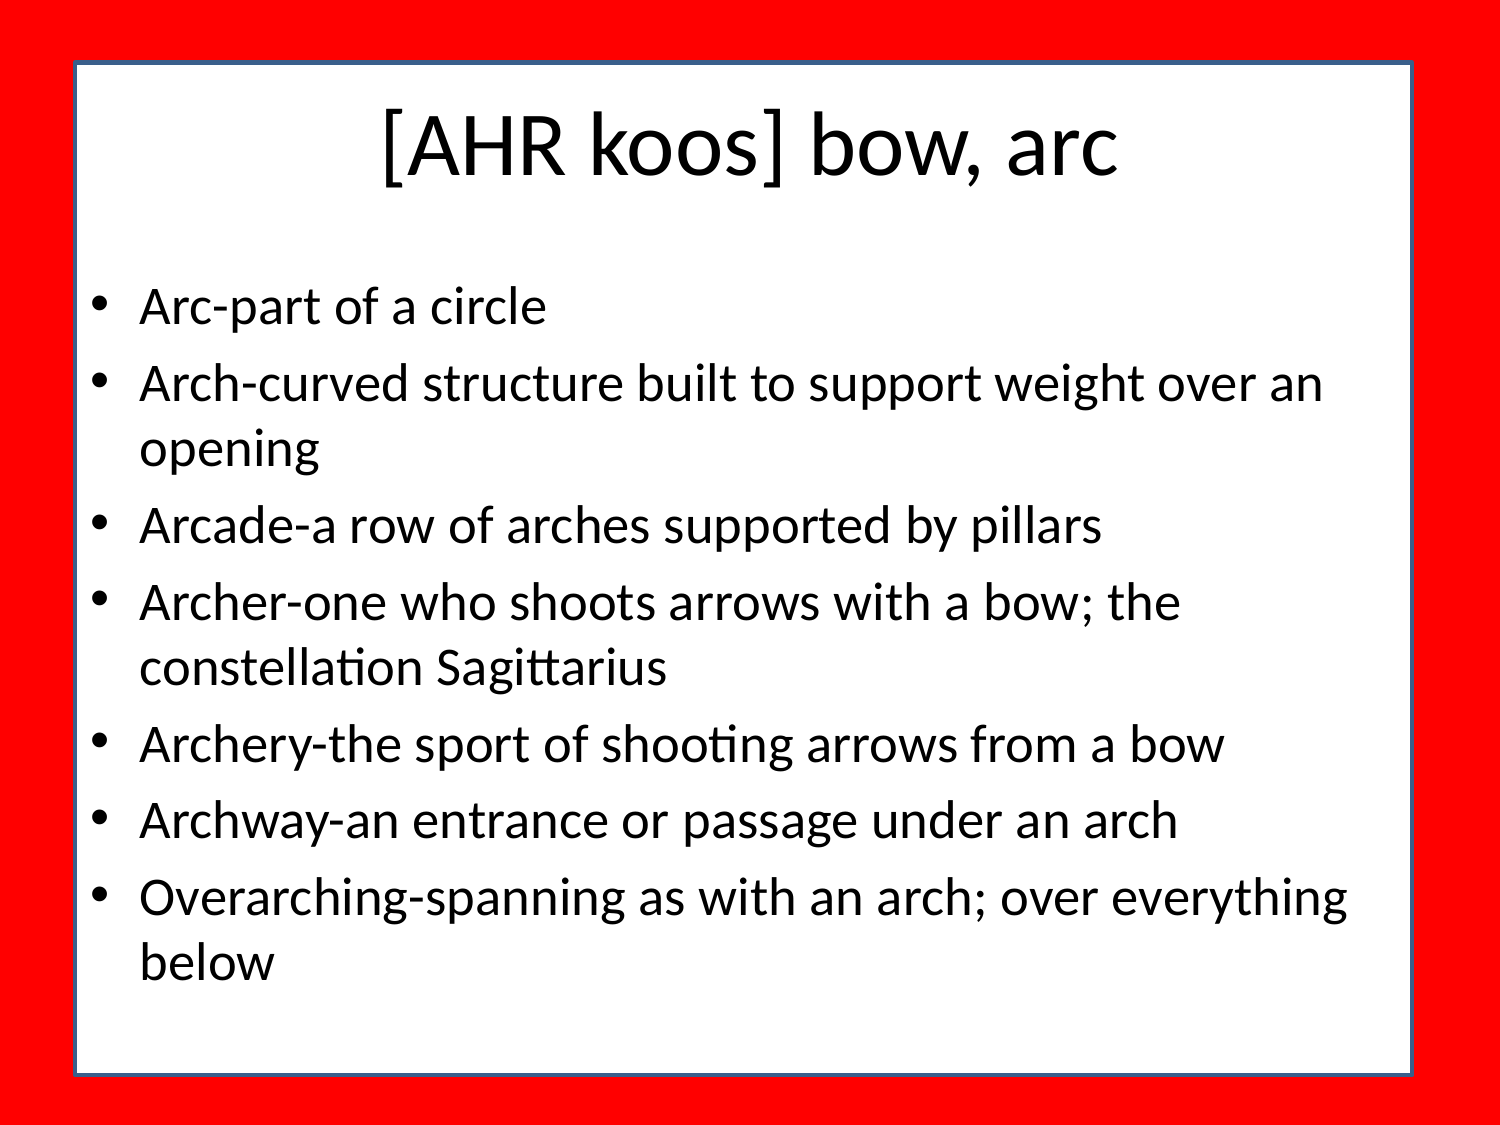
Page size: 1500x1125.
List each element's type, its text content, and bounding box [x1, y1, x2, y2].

title [AHR koos] bow, arc [75, 45, 1425, 233]
list Arc-part of a circle Arch-curved structure built to support weight over an opening Arcade-a row of arches supported by pillars Archer-one who shoots arrows with a bow; the constellation Sagittarius Archery-the sport of shooting arrows from a bow Archway-an entrance or passage under an arch Overarching-spanning as with an arch; over everything below [75, 262, 1425, 1005]
text_box [73, 60, 1414, 1077]
